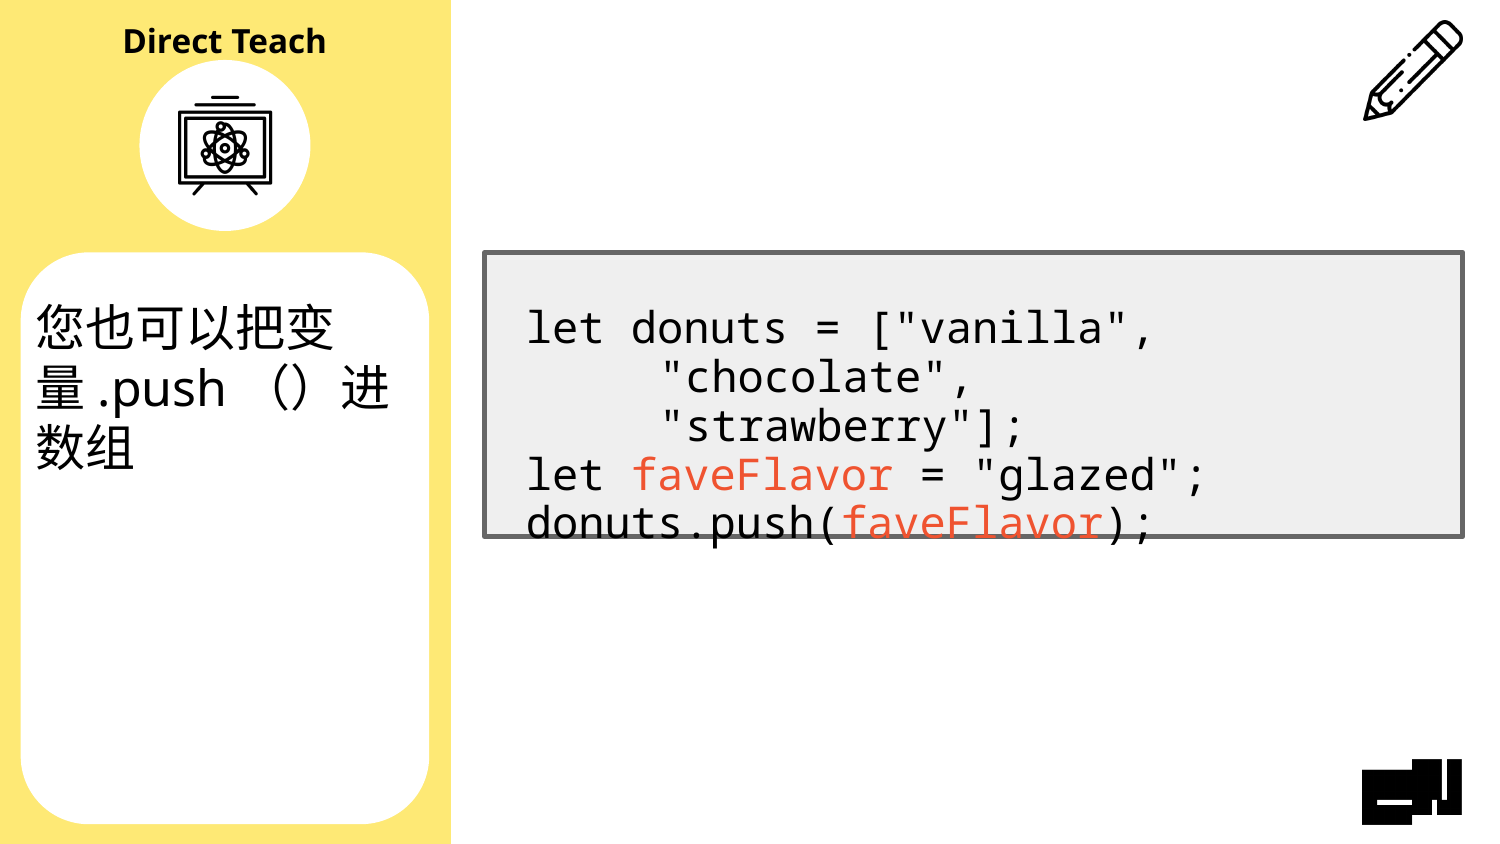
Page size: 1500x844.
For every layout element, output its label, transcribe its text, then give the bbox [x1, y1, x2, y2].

list let donuts = ["vanilla", "chocolate", "strawberry"]; let faveFlavor = "glazed"; donuts.push(faveFlavor); [484, 252, 1463, 537]
picture [1362, 759, 1462, 825]
picture [1362, 20, 1463, 121]
title 您也可以把变量.push（）进数组 [20, 281, 430, 792]
picture [173, 93, 277, 198]
